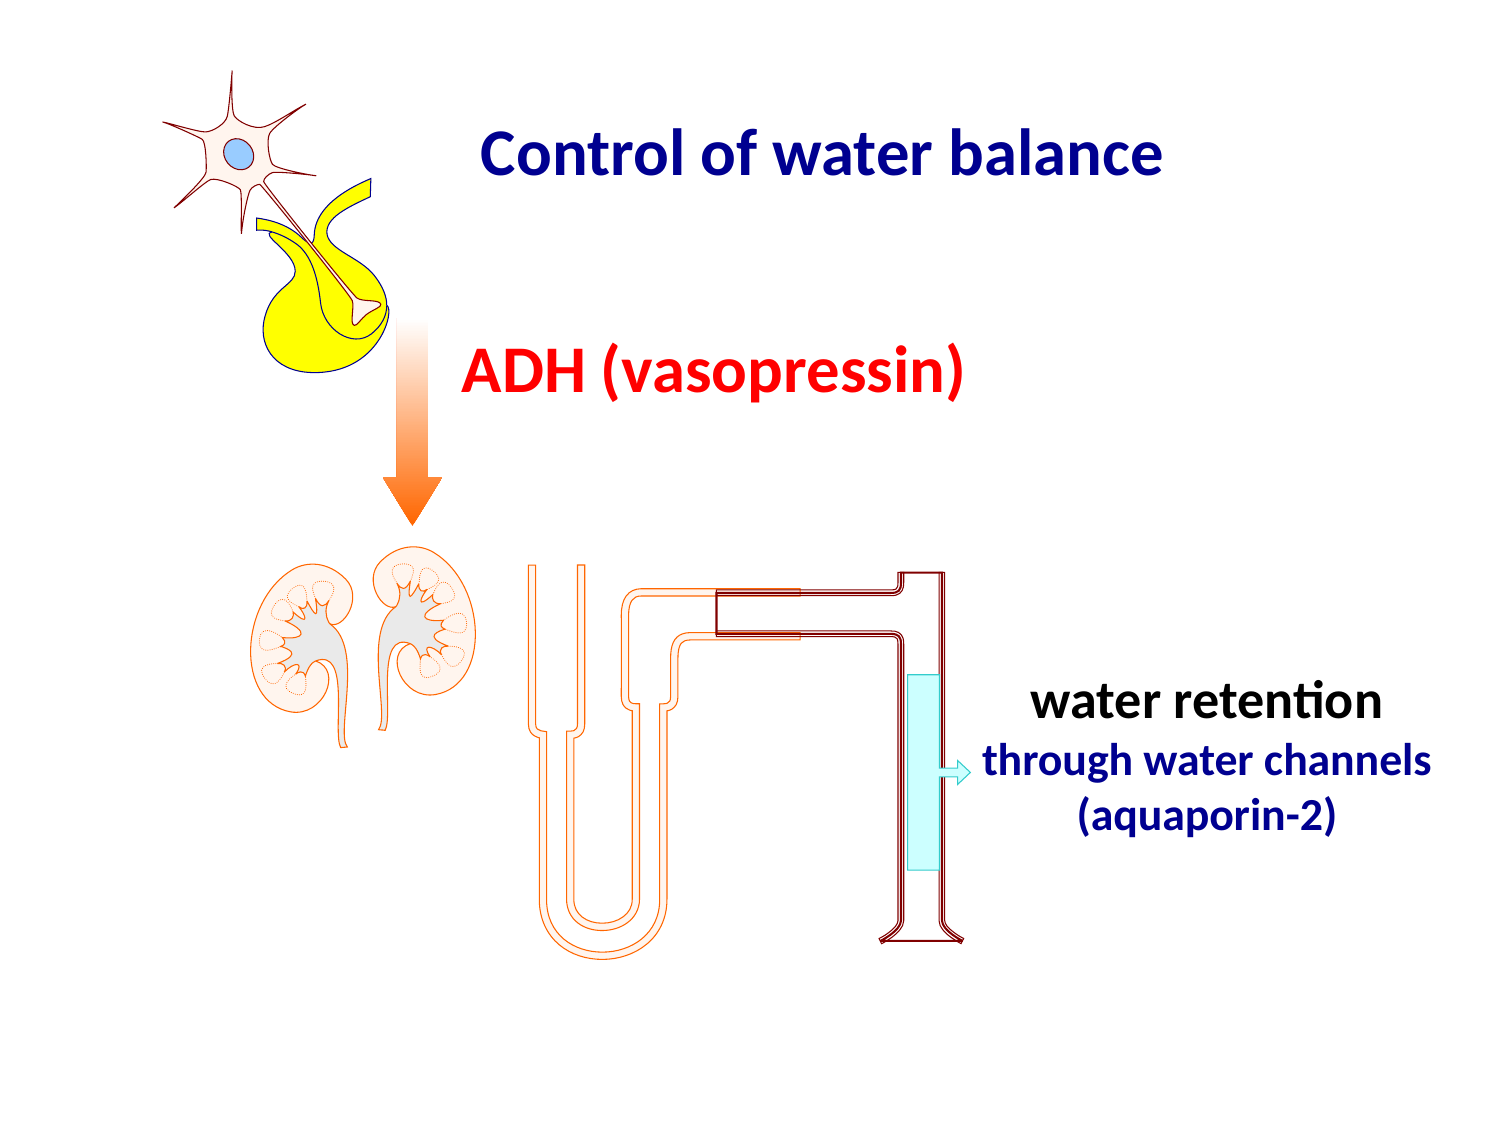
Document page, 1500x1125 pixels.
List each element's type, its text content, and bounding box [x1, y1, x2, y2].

text_box water retention through water channels (aquaporin-2) [969, 657, 1450, 892]
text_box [235, 543, 491, 748]
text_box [528, 564, 801, 960]
text_box ADH (vasopressin) [446, 318, 982, 413]
text_box [382, 318, 443, 526]
title Control of water balance [75, 45, 1425, 233]
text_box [196, 66, 366, 349]
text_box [256, 178, 396, 375]
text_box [716, 572, 964, 944]
